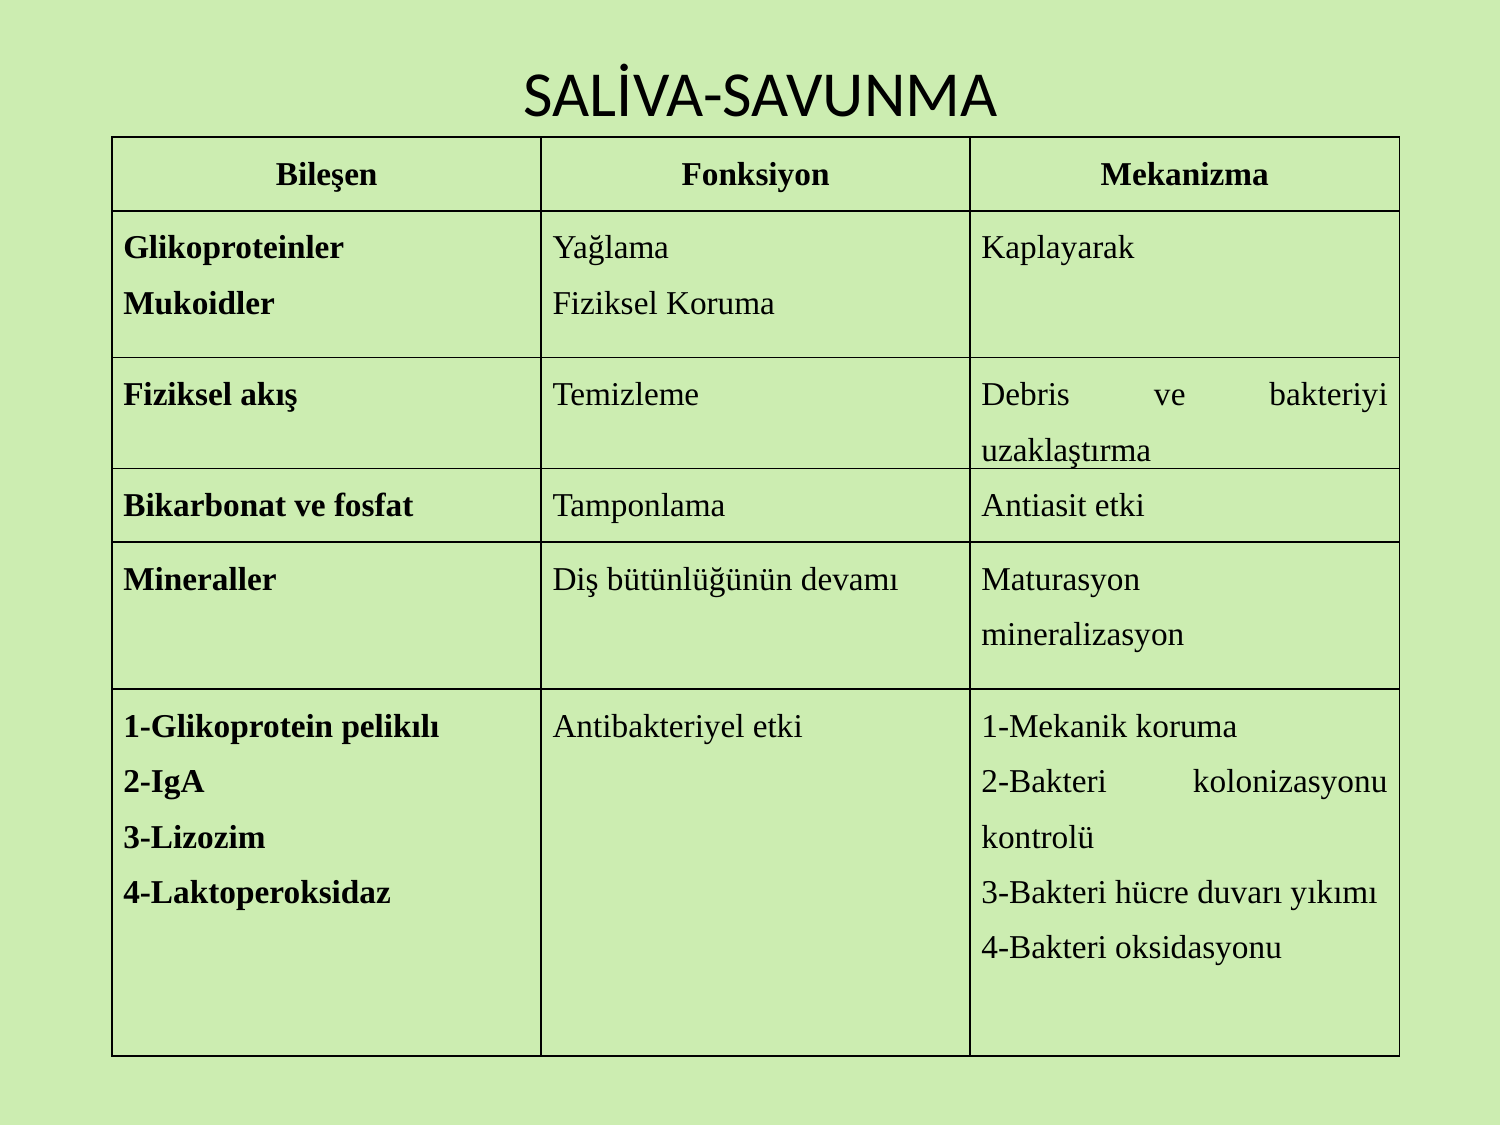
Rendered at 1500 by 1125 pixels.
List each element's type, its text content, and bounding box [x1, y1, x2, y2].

table_cell Tamponlama [542, 469, 969, 541]
table_header Bileşen [113, 138, 540, 210]
table_cell Antibakteriyel etki [542, 690, 969, 1055]
table_cell Bikarbonat ve fosfat [113, 469, 540, 541]
table_cell Kaplayarak [971, 212, 1399, 357]
table_header Fonksiyon [542, 138, 969, 210]
table_cell Debris ve bakteriyi uzaklaştırma [971, 358, 1399, 468]
table_cell Mineraller [113, 543, 540, 688]
table_cell Diş bütünlüğünün devamı [542, 543, 969, 688]
table_cell Yağlama Fiziksel Koruma [542, 212, 969, 357]
table_cell Fiziksel akış [113, 358, 540, 468]
table_cell Temizleme [542, 358, 969, 468]
table_cell Maturasyon mineralizasyon [971, 543, 1399, 688]
table_cell Glikoproteinler Mukoidler [113, 212, 540, 357]
table_header Mekanizma [971, 138, 1399, 210]
table_cell 1-Glikoprotein pelikılı 2-IgA 3-Lizozim 4-Laktoperoksidaz [113, 690, 540, 1055]
table_cell Antiasit etki [971, 469, 1399, 541]
table_cell 1-Mekanik koruma 2-Bakteri kolonizasyonu kontrolü 3-Bakteri hücre duvarı yıkımı 4-Bakteri oksidasyonu [971, 690, 1399, 1055]
title SALİVA-SAVUNMA [75, 45, 1447, 138]
